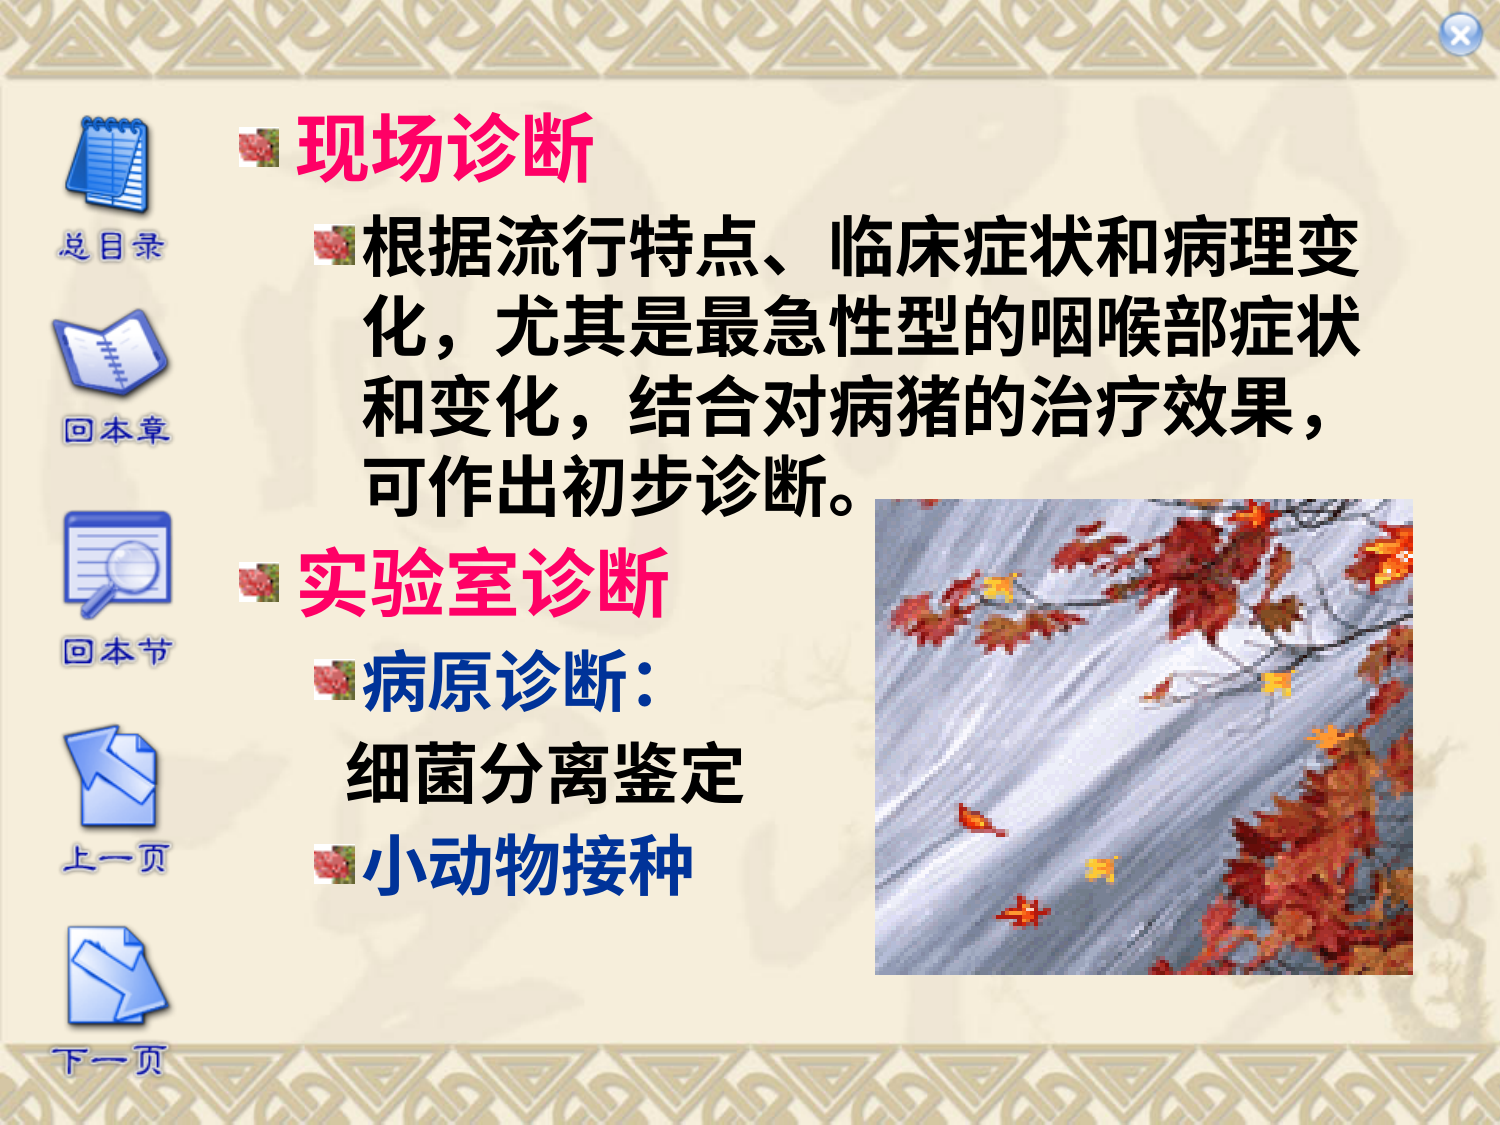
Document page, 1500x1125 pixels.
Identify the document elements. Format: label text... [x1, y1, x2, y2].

picture [0, 0, 1500, 1125]
text_box 现场诊断 根据流行特点、临床症状和病理变化，尤其是最急性型的咽喉部症状和变化，结合对病猪的治疗效果，可作出初步诊断。 实验室诊断 病原诊断： 细菌分离鉴定 小动物接种 [224, 94, 1425, 1007]
